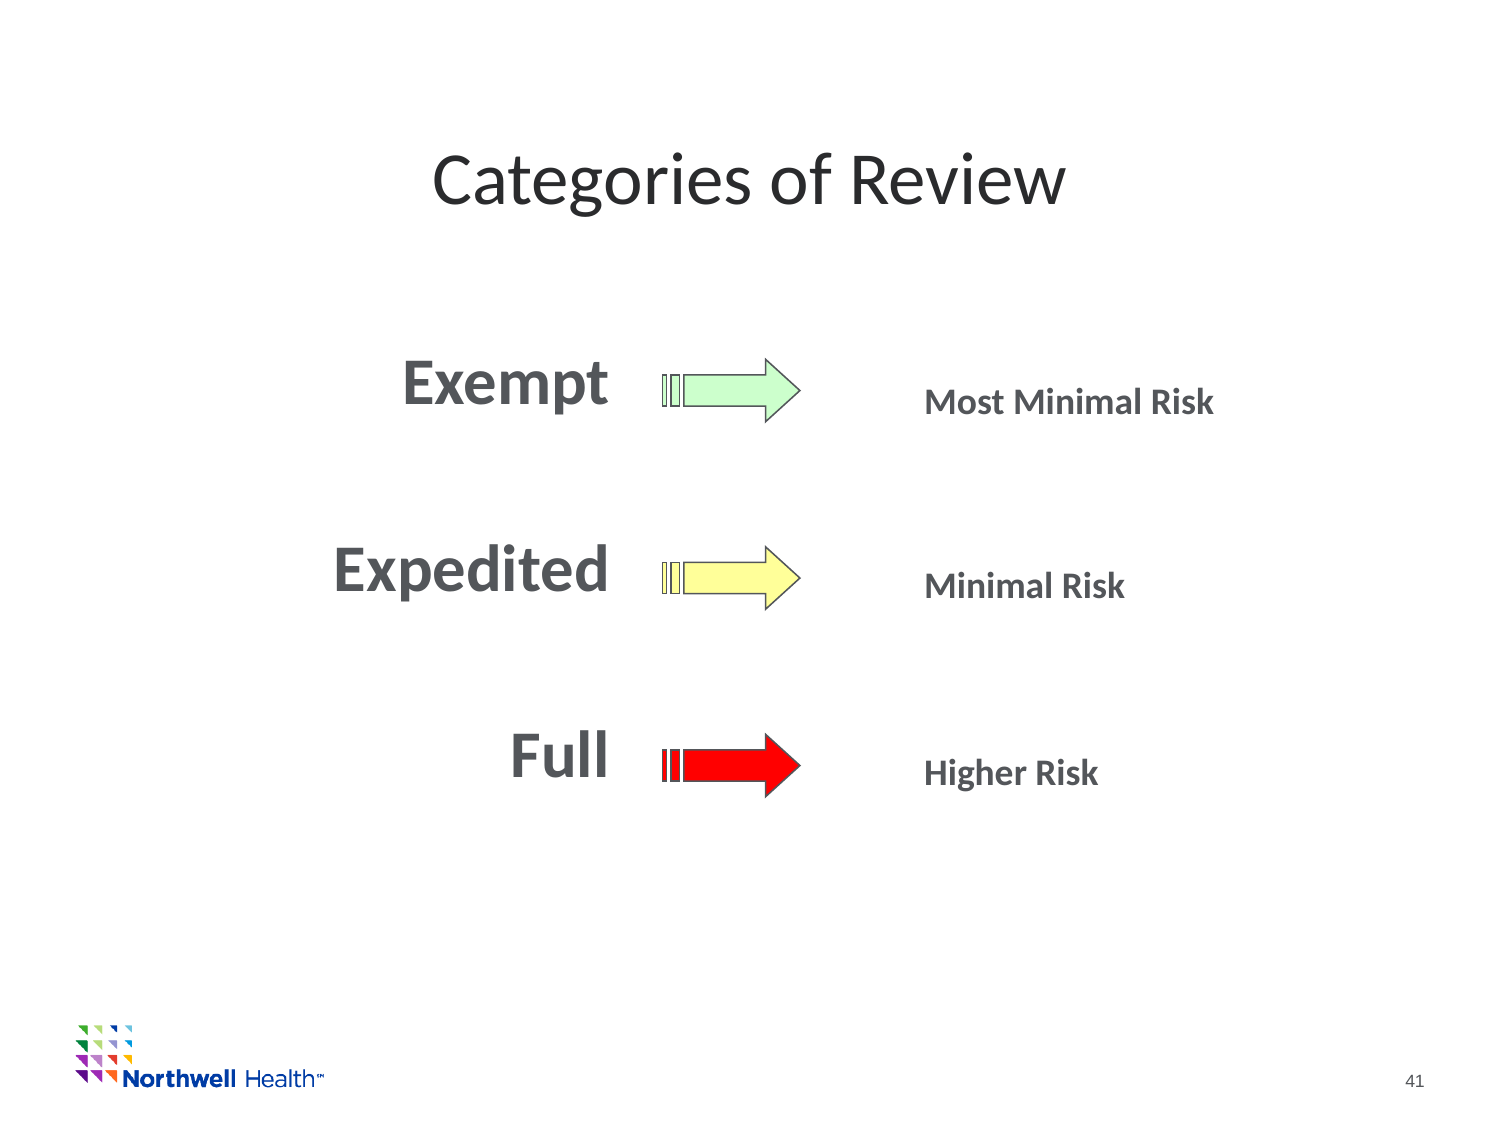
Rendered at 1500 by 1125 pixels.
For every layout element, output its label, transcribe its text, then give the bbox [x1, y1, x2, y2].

text_box Most Minimal Risk [909, 369, 1232, 429]
title Categories of Review [75, 129, 1425, 880]
text_box Minimal Risk [909, 553, 1232, 614]
text_box [670, 749, 680, 782]
text_box [670, 374, 680, 407]
text_box Higher Risk [909, 740, 1232, 801]
text_box [683, 734, 800, 797]
text_box [662, 374, 667, 407]
text_box [683, 546, 800, 610]
text_box [662, 749, 667, 782]
text_box [662, 562, 667, 594]
picture [69, 1019, 329, 1093]
text_box [670, 562, 680, 594]
text_box [683, 359, 800, 422]
slide_number 41 [1303, 1045, 1425, 1092]
text_box Exempt Expedited Full [162, 330, 625, 906]
